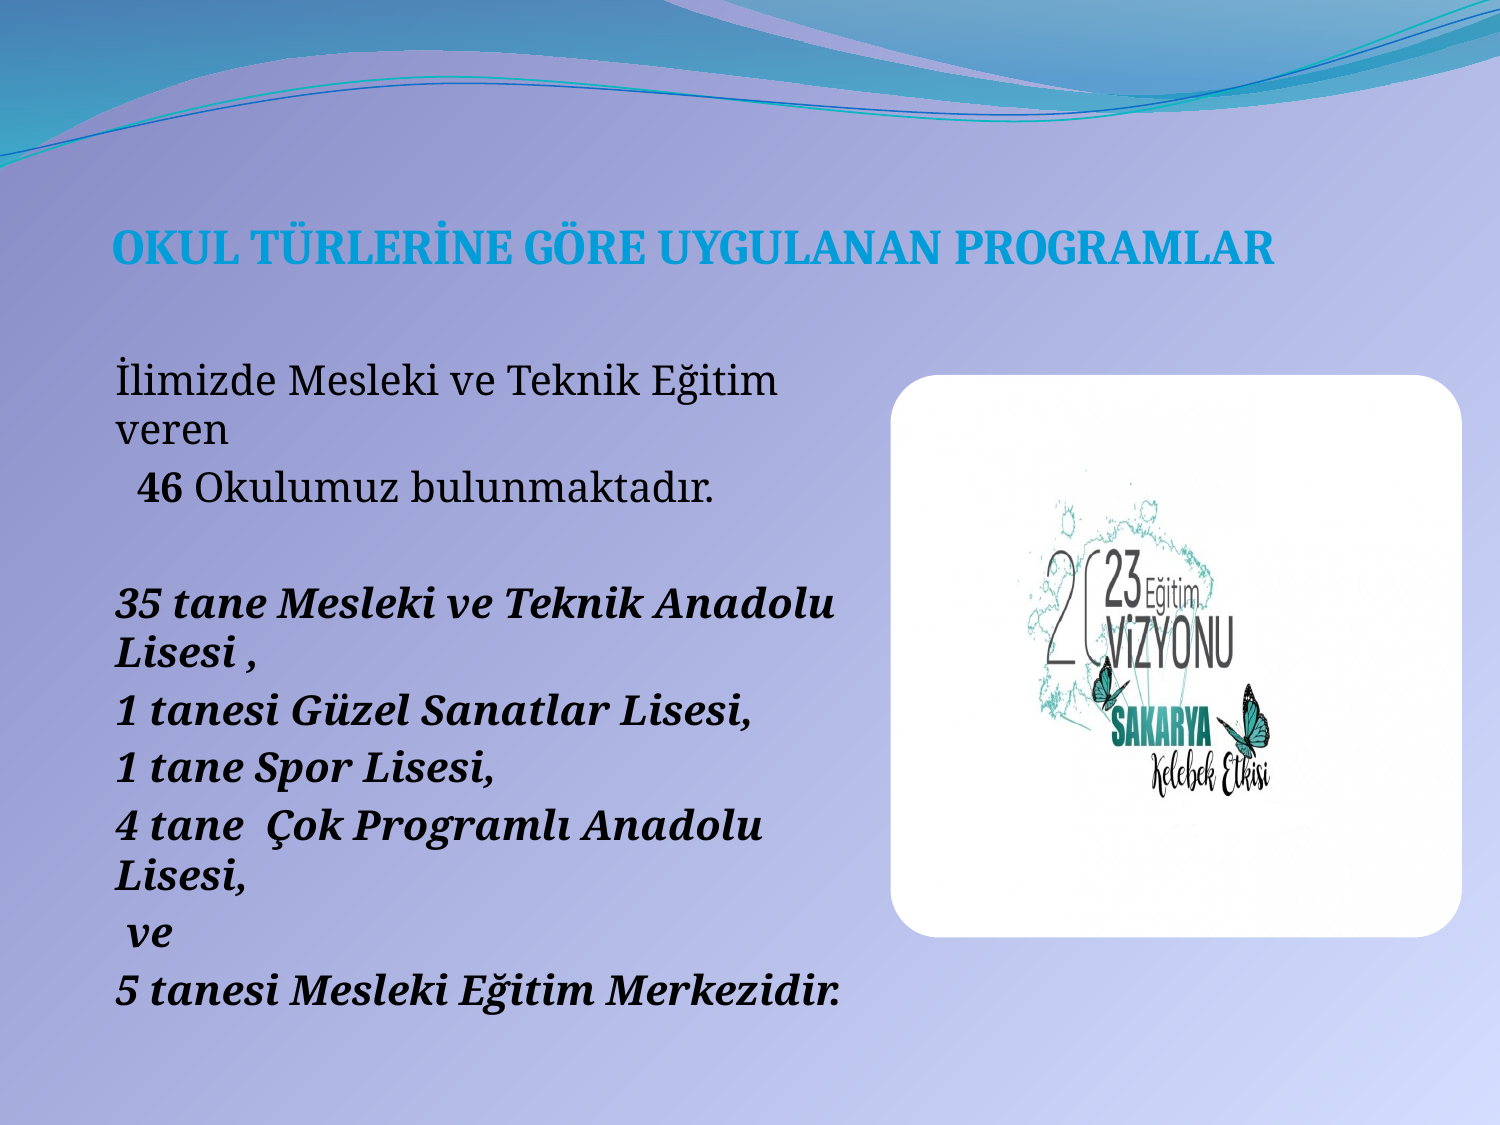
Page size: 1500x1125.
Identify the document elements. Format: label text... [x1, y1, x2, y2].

text_box Meslek Alanları Hakkında Bilgi [883, 376, 891, 949]
list İlimizde Mesleki ve Teknik Eğitim veren 46 Okulumuz bulunmaktadır. 35 tane Mesleki ve Teknik Anadolu Lisesi , 1 tanesi Güzel Sanatlar Lisesi, 1 tane Spor Lisesi, 4 tane Çok Programlı Anadolu Lisesi, ve 5 tanesi Mesleki Eğitim Merkezidir. [112, 269, 891, 1025]
title OKUL TÜRLERİNE GÖRE UYGULANAN PROGRAMLAR [112, 84, 1465, 275]
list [890, 374, 1463, 938]
